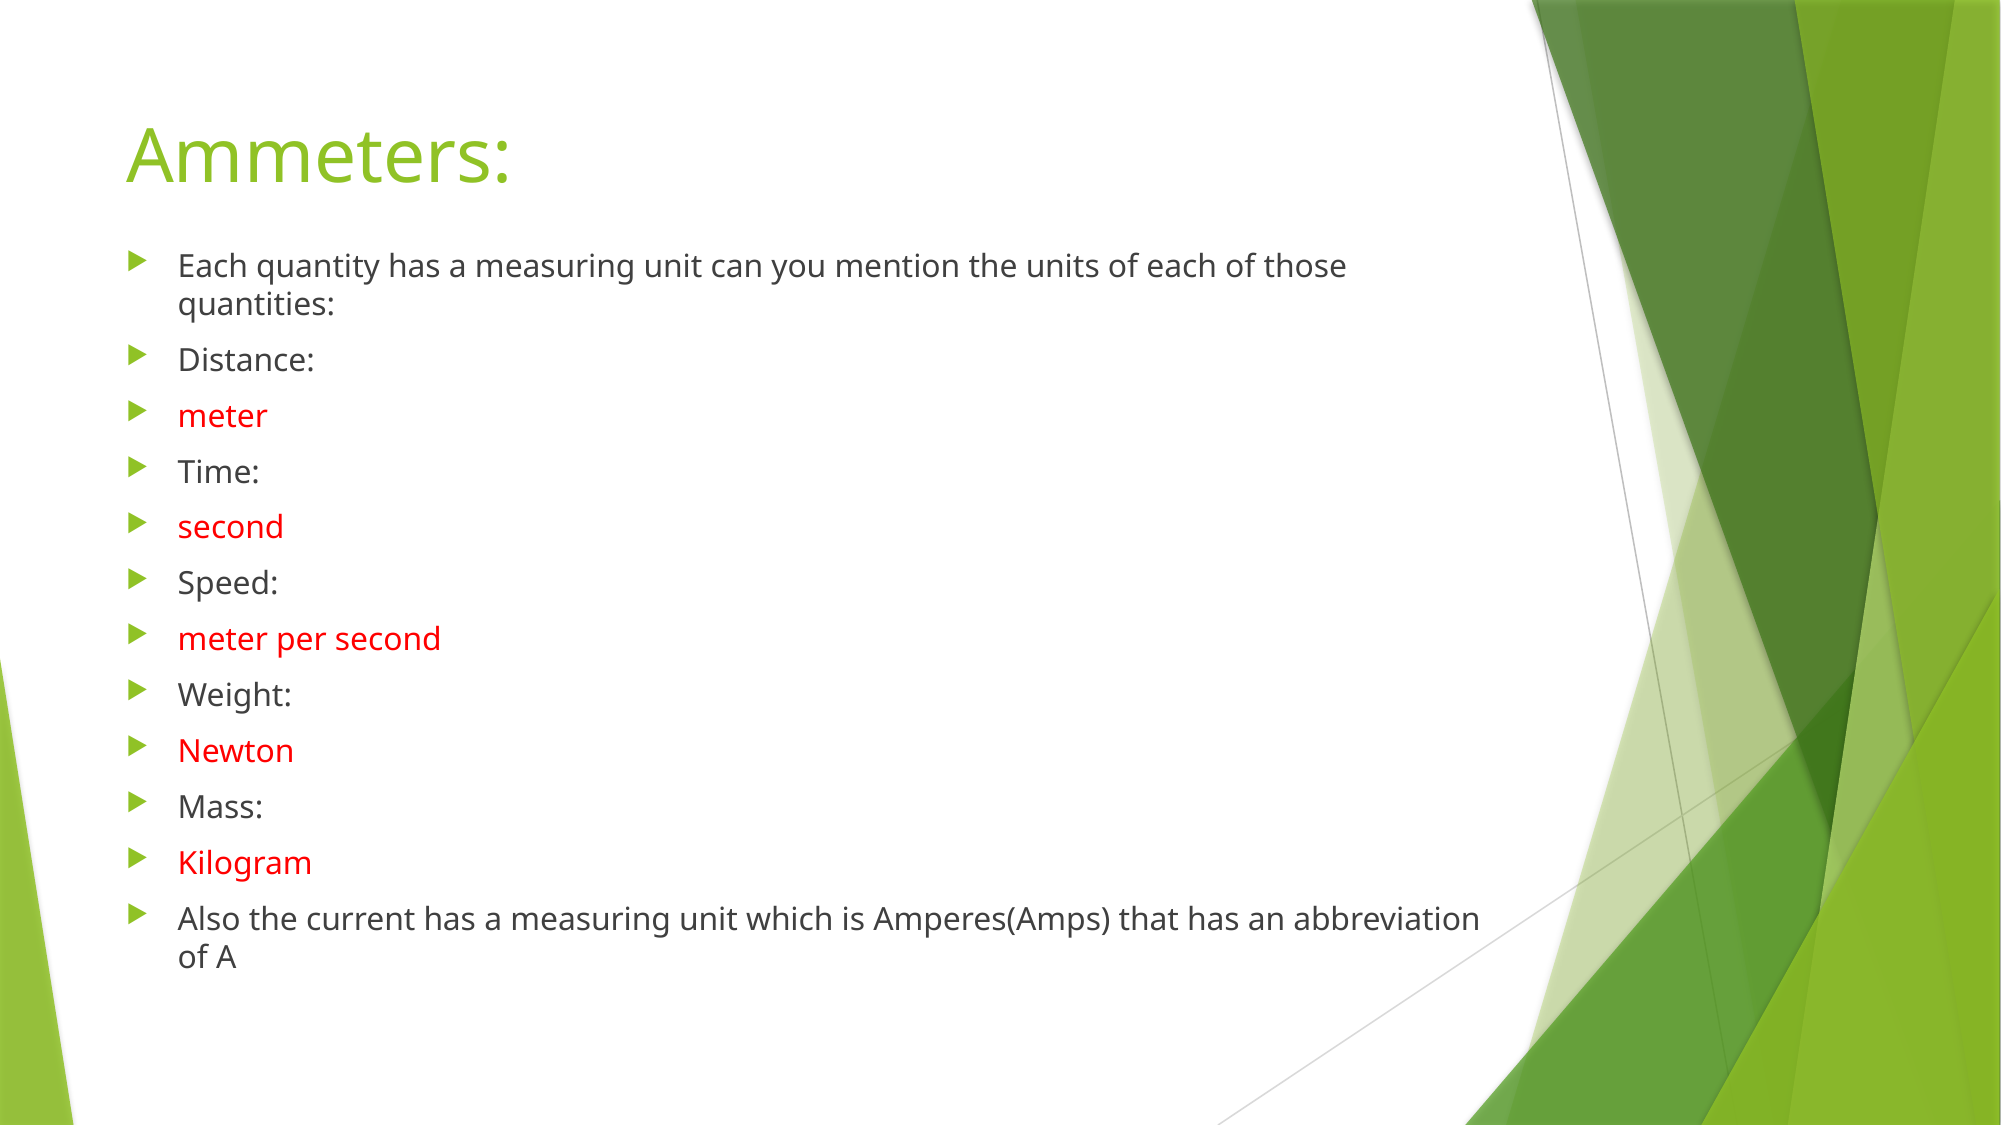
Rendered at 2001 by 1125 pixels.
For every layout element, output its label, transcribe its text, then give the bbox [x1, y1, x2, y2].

title Ammeters: [111, 99, 1522, 237]
list Each quantity has a measuring unit can you mention the units of each of those quantities: Distance: meter Time: second Speed: meter per second Weight: Newton Mass: Kilogram Also the current has a measuring unit which is Amperes(Amps) that has an abbreviation of A [111, 237, 1522, 992]
